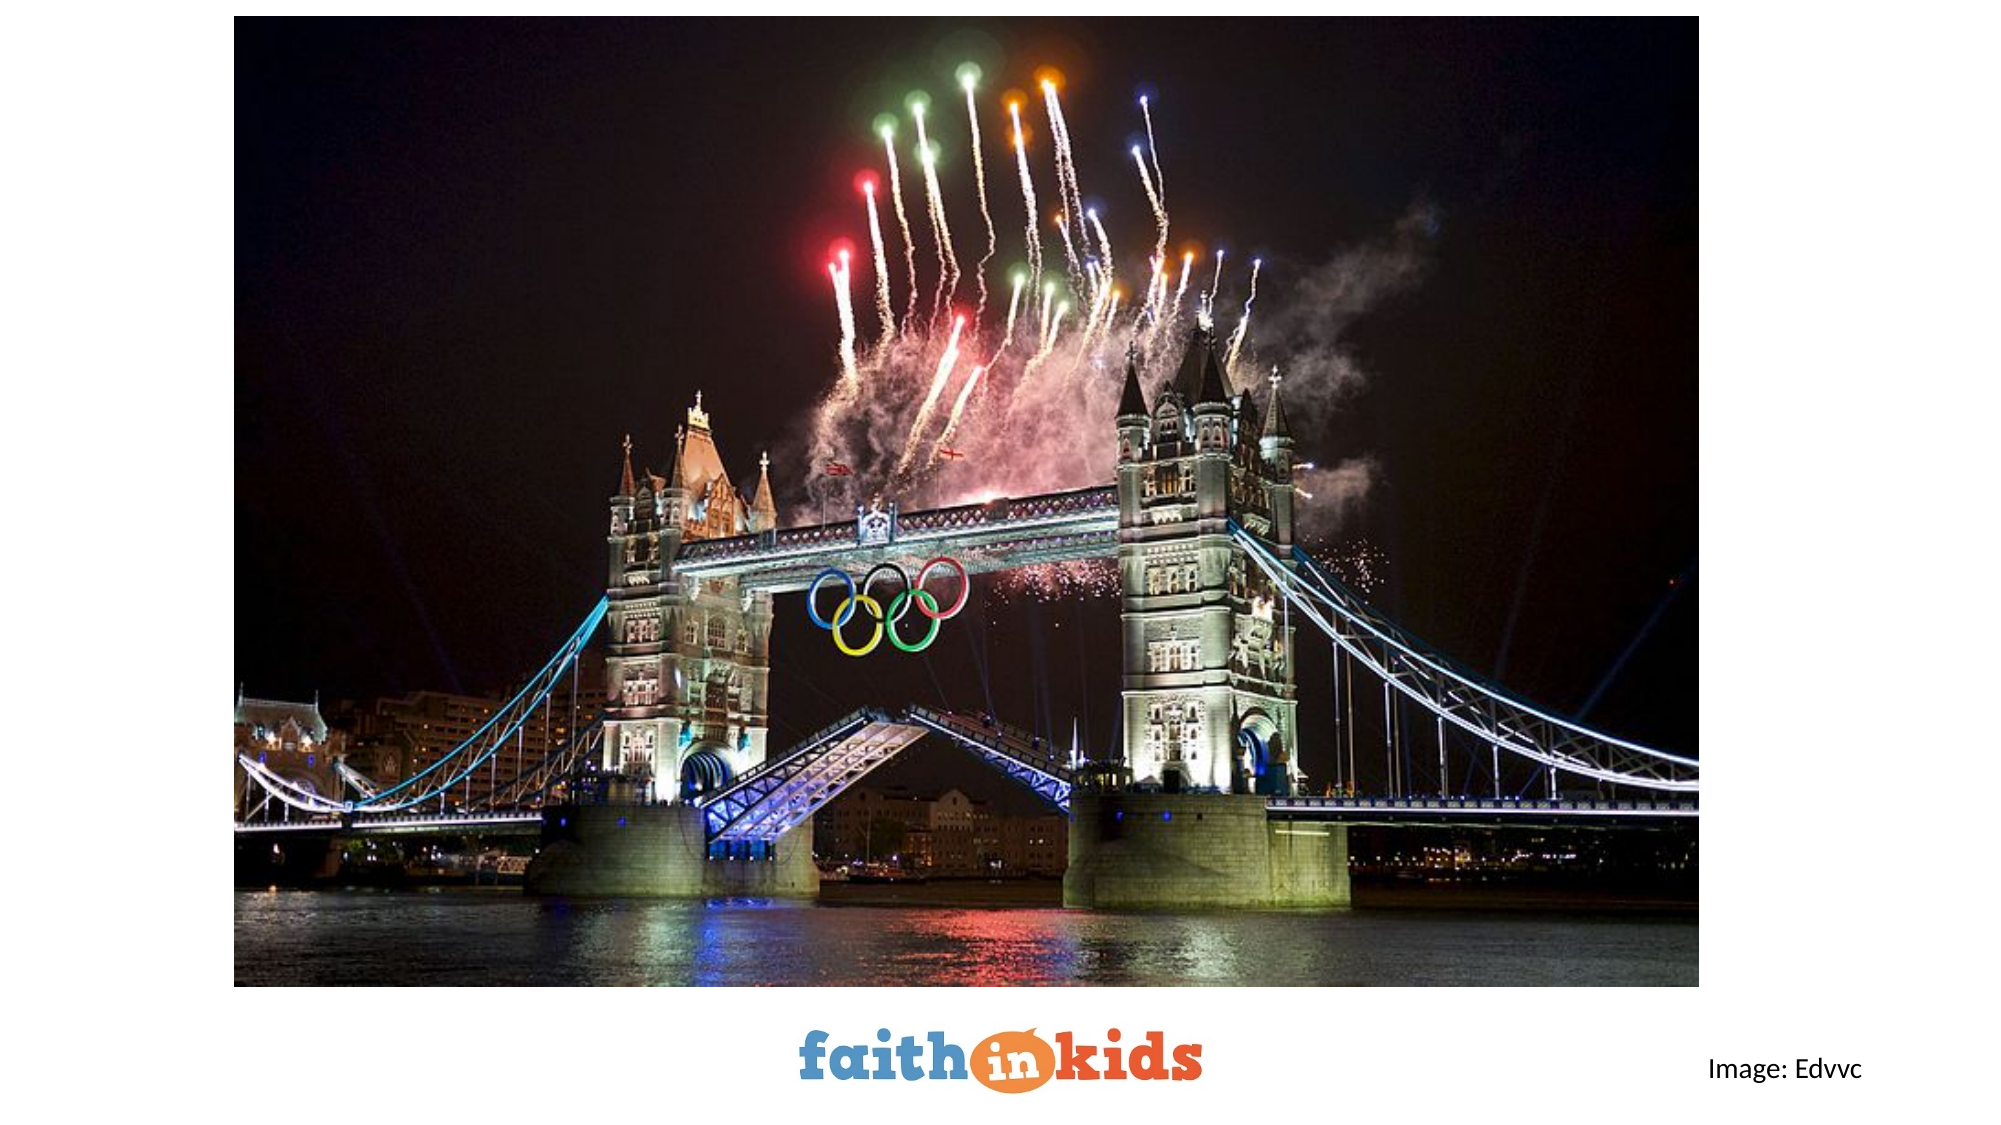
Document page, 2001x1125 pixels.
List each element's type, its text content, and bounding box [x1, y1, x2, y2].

picture [234, 16, 1699, 987]
text_box Image: Edvvc [1693, 1041, 1878, 1092]
picture [784, 1011, 1216, 1103]
